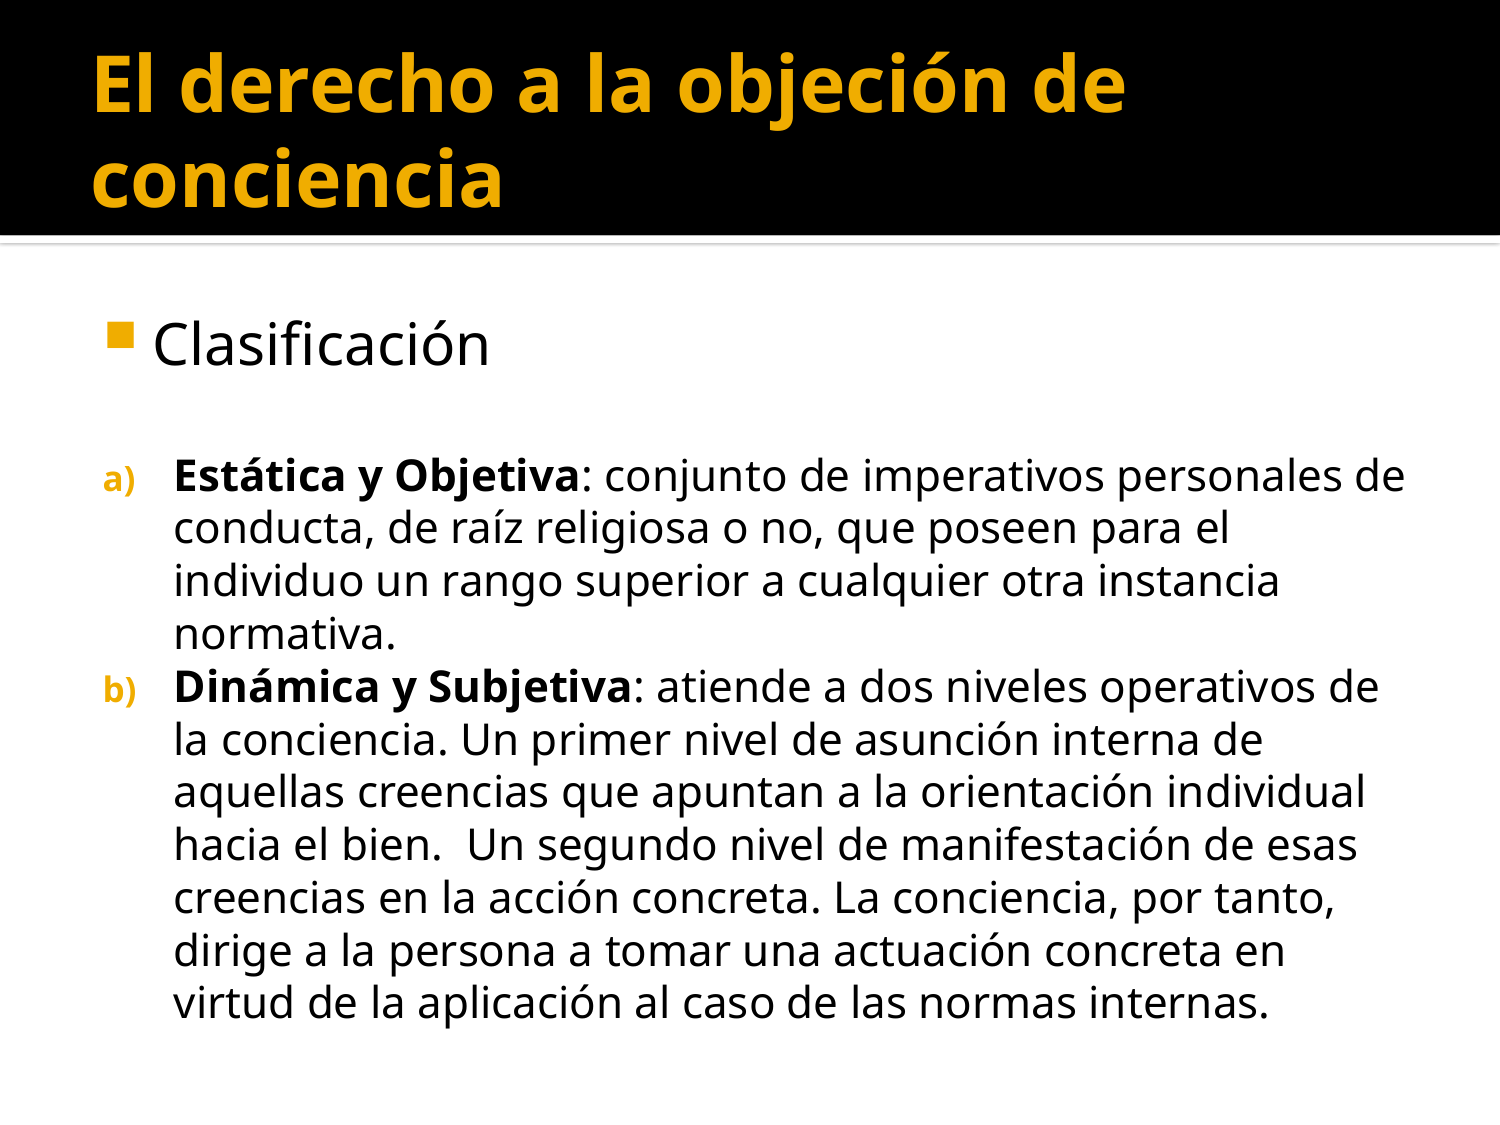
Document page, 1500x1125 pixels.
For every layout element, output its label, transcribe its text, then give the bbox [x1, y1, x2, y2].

title El derecho a la objeción de conciencia [75, 25, 1425, 231]
list Clasificación Estática y Objetiva: conjunto de imperativos personales de conducta, de raíz religiosa o no, que poseen para el individuo un rango superior a cualquier otra instancia normativa. Dinámica y Subjetiva: atiende a dos niveles operativos de la conciencia. Un primer nivel de asunción interna de aquellas creencias que apuntan a la orientación individual hacia el bien. Un segundo nivel de manifestación de esas creencias en la acción concreta. La conciencia, por tanto, dirige a la persona a tomar una actuación concreta en virtud de la aplicación al caso de las normas internas. [75, 291, 1425, 1050]
